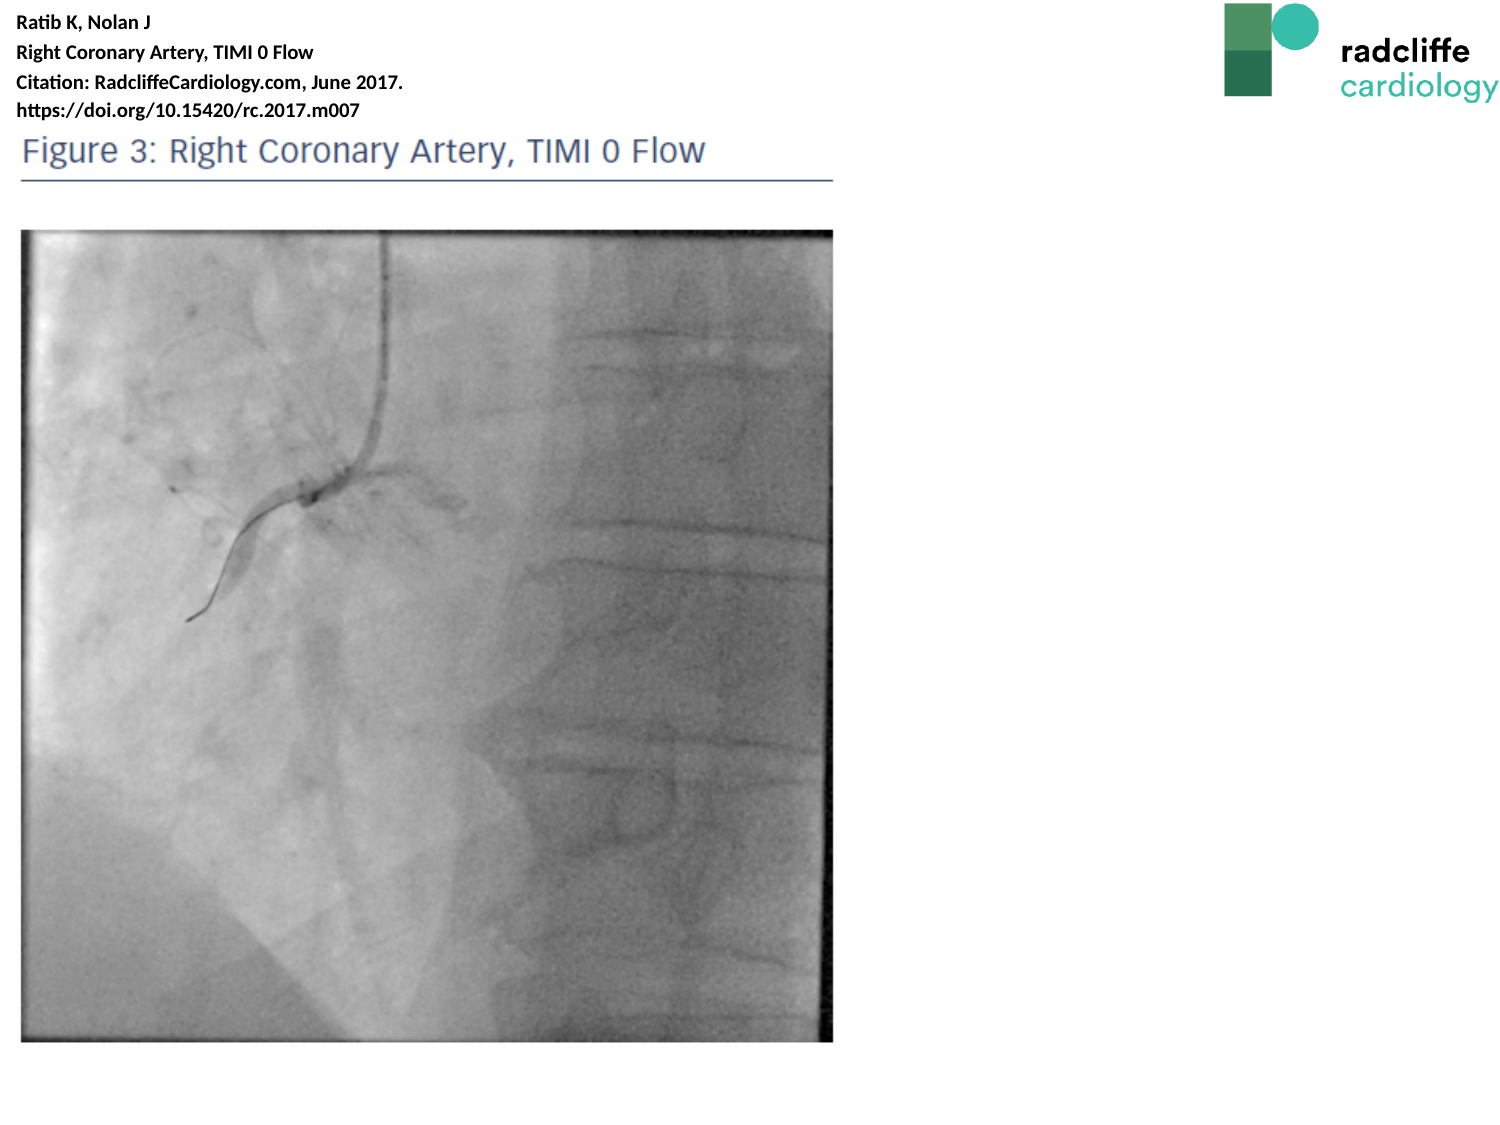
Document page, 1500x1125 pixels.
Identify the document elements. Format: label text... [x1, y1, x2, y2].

text_box Ratib K, Nolan J [1, 1, 939, 31]
picture [1224, 1, 1499, 104]
text_box Right Coronary Artery, TIMI 0 Flow [1, 31, 1224, 60]
text_box https://doi.org/10.15420/rc.2017.m007 [1, 89, 1500, 129]
picture [1, 124, 852, 1063]
text_box Citation: RadcliffeCardiology.com, June 2017. [1, 60, 1224, 89]
